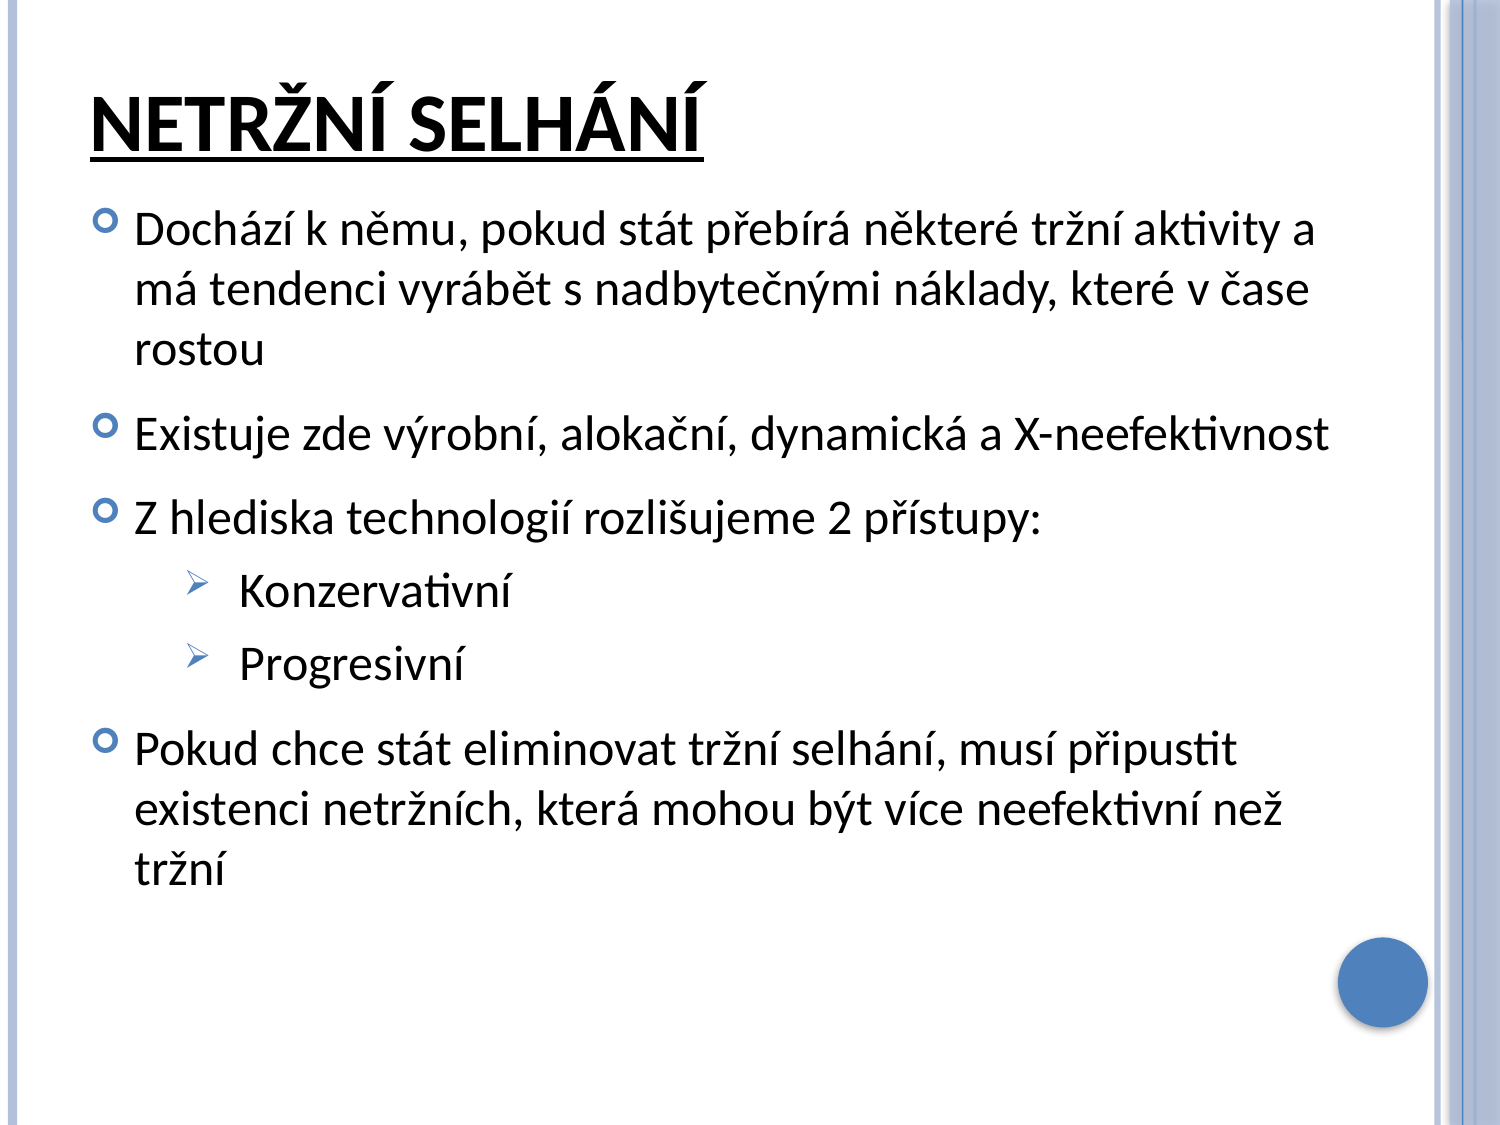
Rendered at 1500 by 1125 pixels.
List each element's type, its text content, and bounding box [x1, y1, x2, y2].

title Netržní selhání [75, 45, 1300, 176]
list Dochází k němu, pokud stát přebírá některé tržní aktivity a má tendenci vyrábět s nadbytečnými náklady, které v čase rostou Existuje zde výrobní, alokační, dynamická a X-neefektivnost Z hlediska technologií rozlišujeme 2 přístupy: Konzervativní Progresivní Pokud chce stát eliminovat tržní selhání, musí připustit existenci netržních, která mohou být více neefektivní než tržní [75, 187, 1360, 1062]
